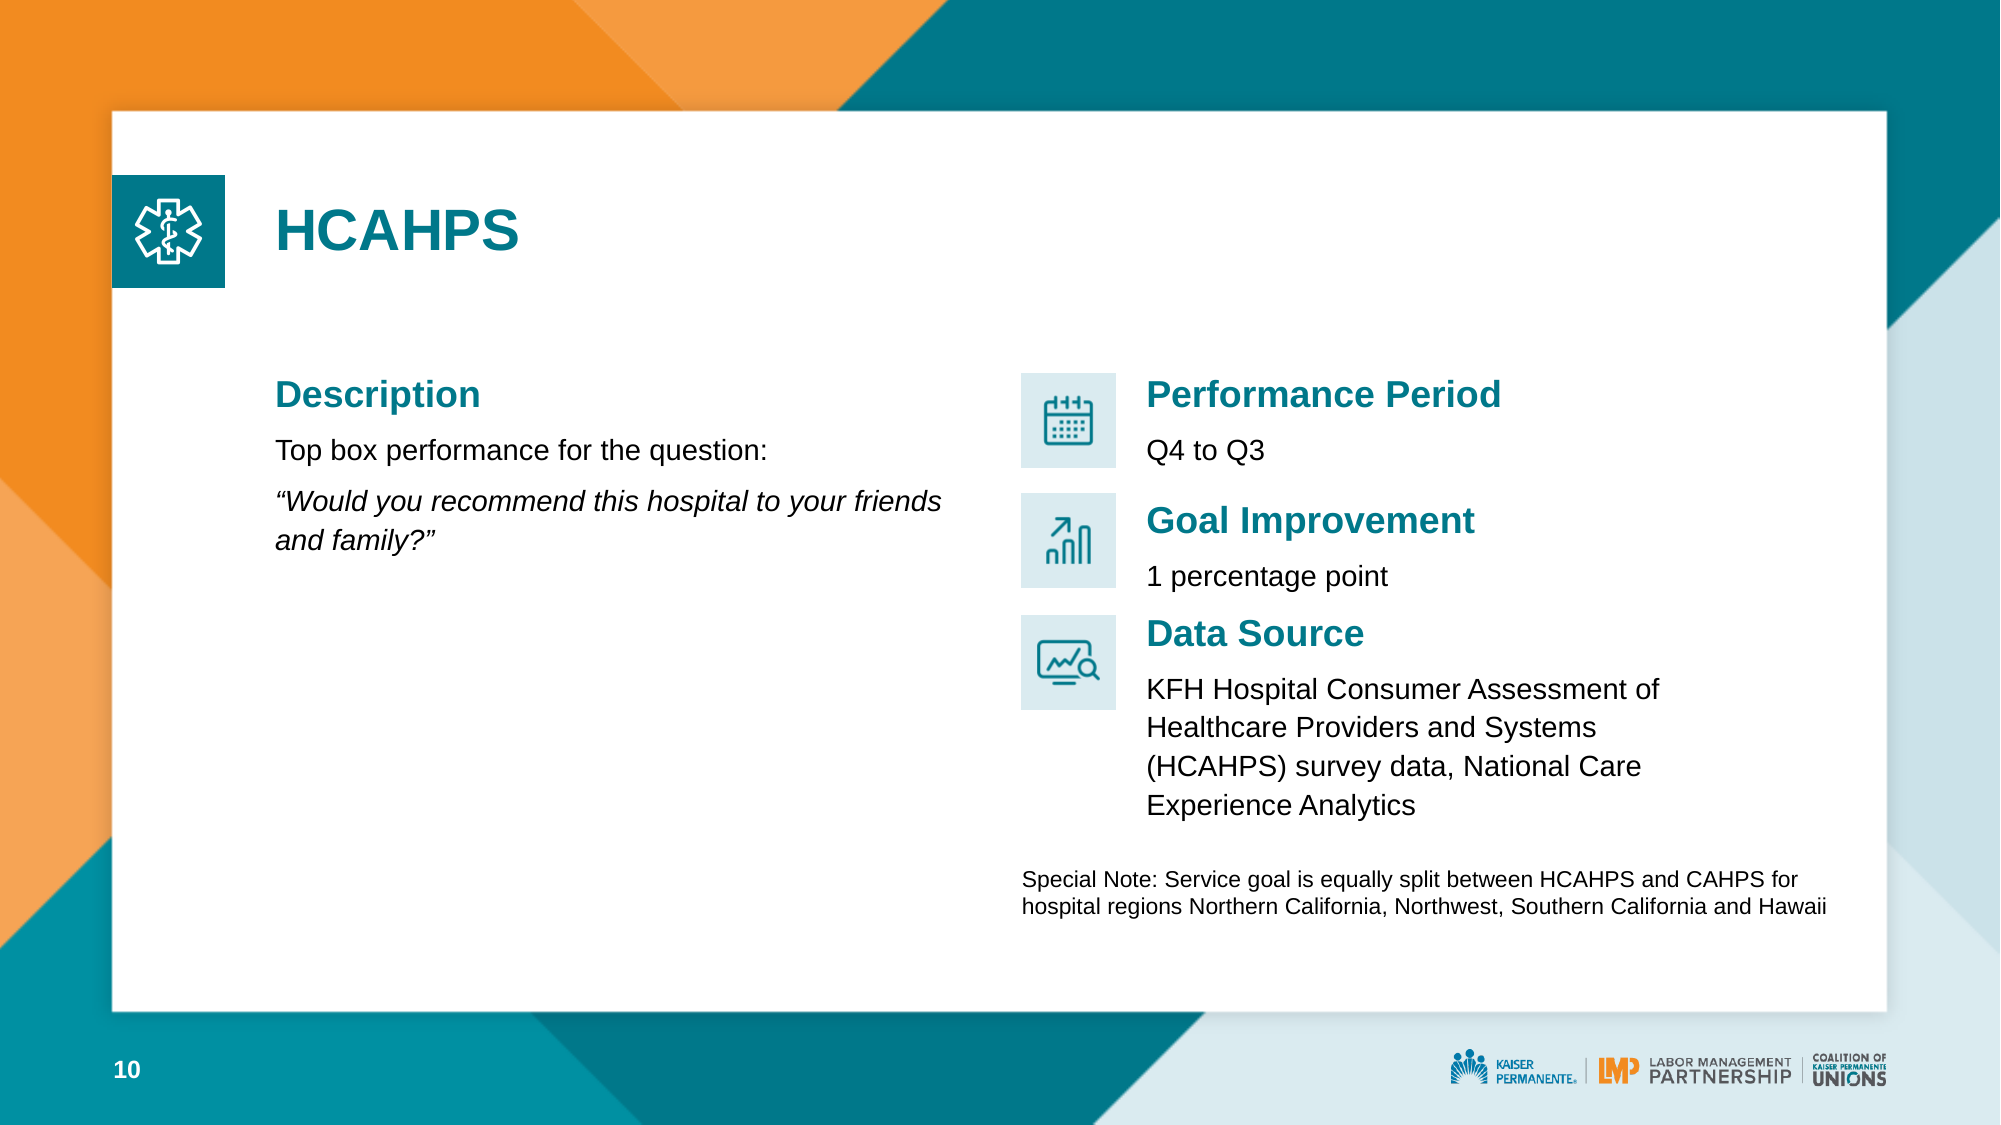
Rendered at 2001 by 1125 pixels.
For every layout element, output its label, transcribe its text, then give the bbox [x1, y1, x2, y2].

text_box Special Note: Service goal is equally split between HCAHPS and CAHPS for hospital regions Northern California, Northwest, Southern California and Hawaii [1021, 856, 1832, 927]
picture [0, 0, 2000, 1125]
title HCAHPS [275, 175, 1863, 288]
text_box Performance Period Q4 to Q3 Goal Improvement 1 percentage point Data Source KFH Hospital Consumer Assessment of Healthcare Providers and Systems (HCAHPS) survey data, National Care Experience Analytics [1146, 366, 1710, 831]
list Description Top box performance for the question: “Would you recommend this hospital to your friends and family?” [275, 366, 962, 966]
slide_number 10 [113, 1038, 564, 1099]
